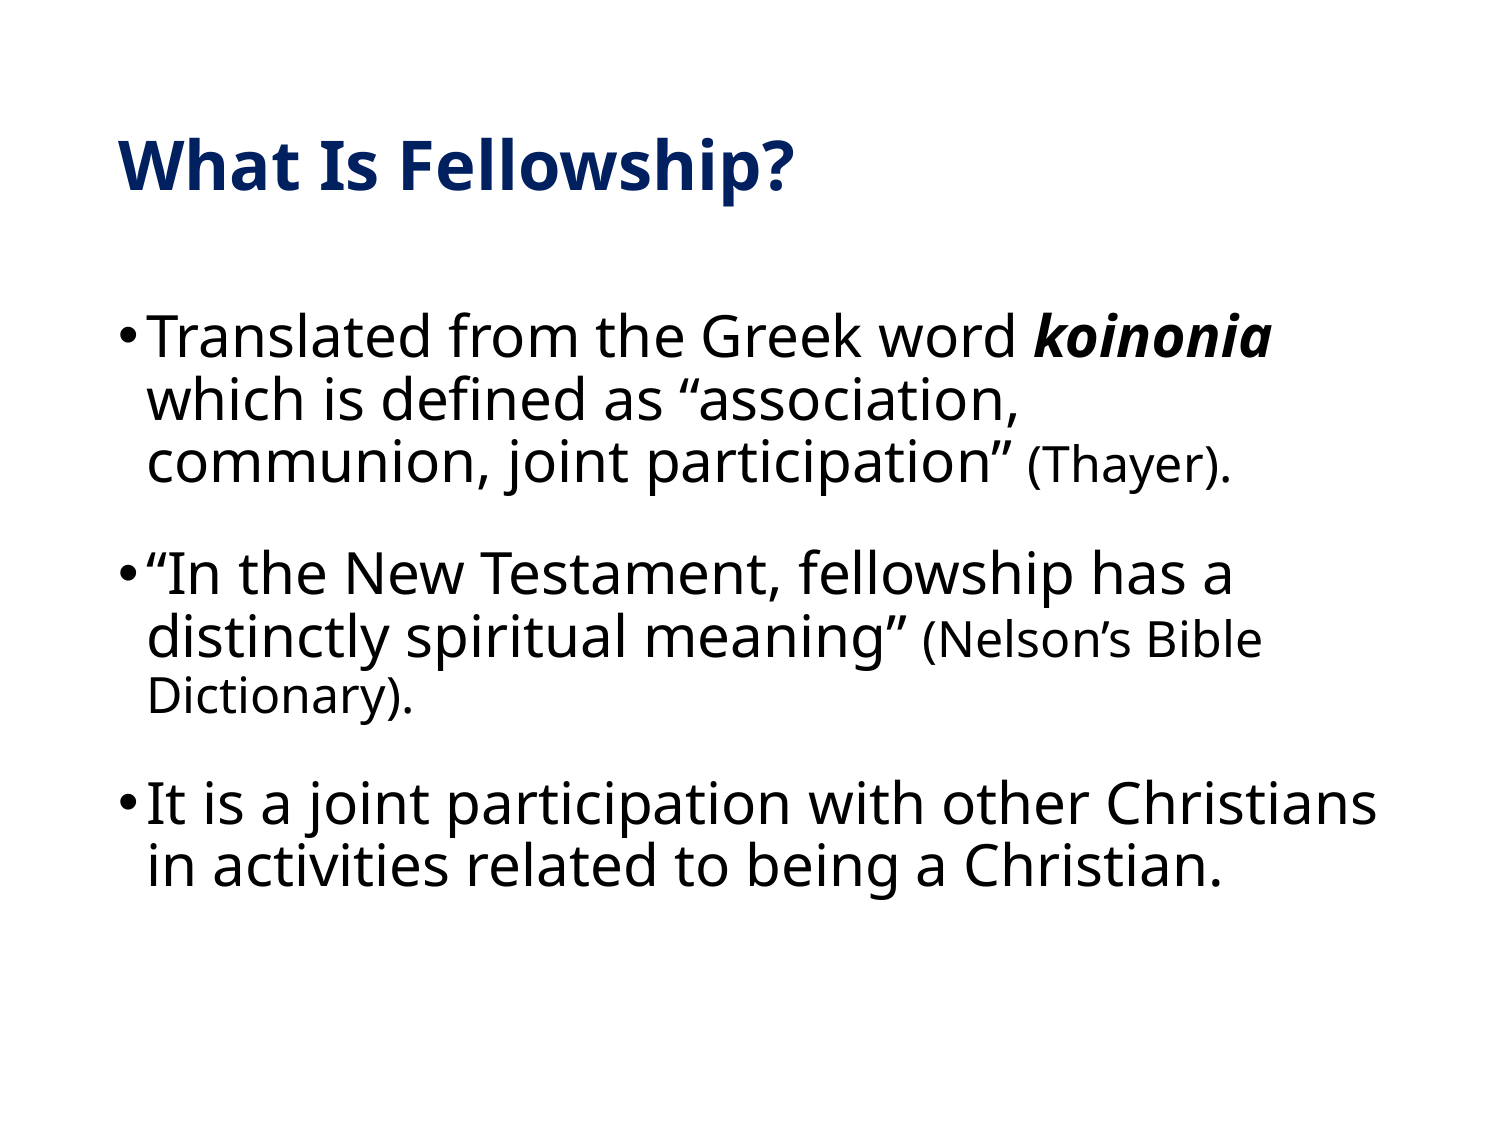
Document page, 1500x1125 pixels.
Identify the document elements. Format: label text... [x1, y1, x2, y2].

title What Is Fellowship? [103, 59, 1397, 278]
list Translated from the Greek word koinonia which is defined as “association, communion, joint participation” (Thayer). “In the New Testament, fellowship has a distinctly spiritual meaning” (Nelson’s Bible Dictionary). It is a joint participation with other Christians in activities related to being a Christian. [103, 299, 1397, 1014]
